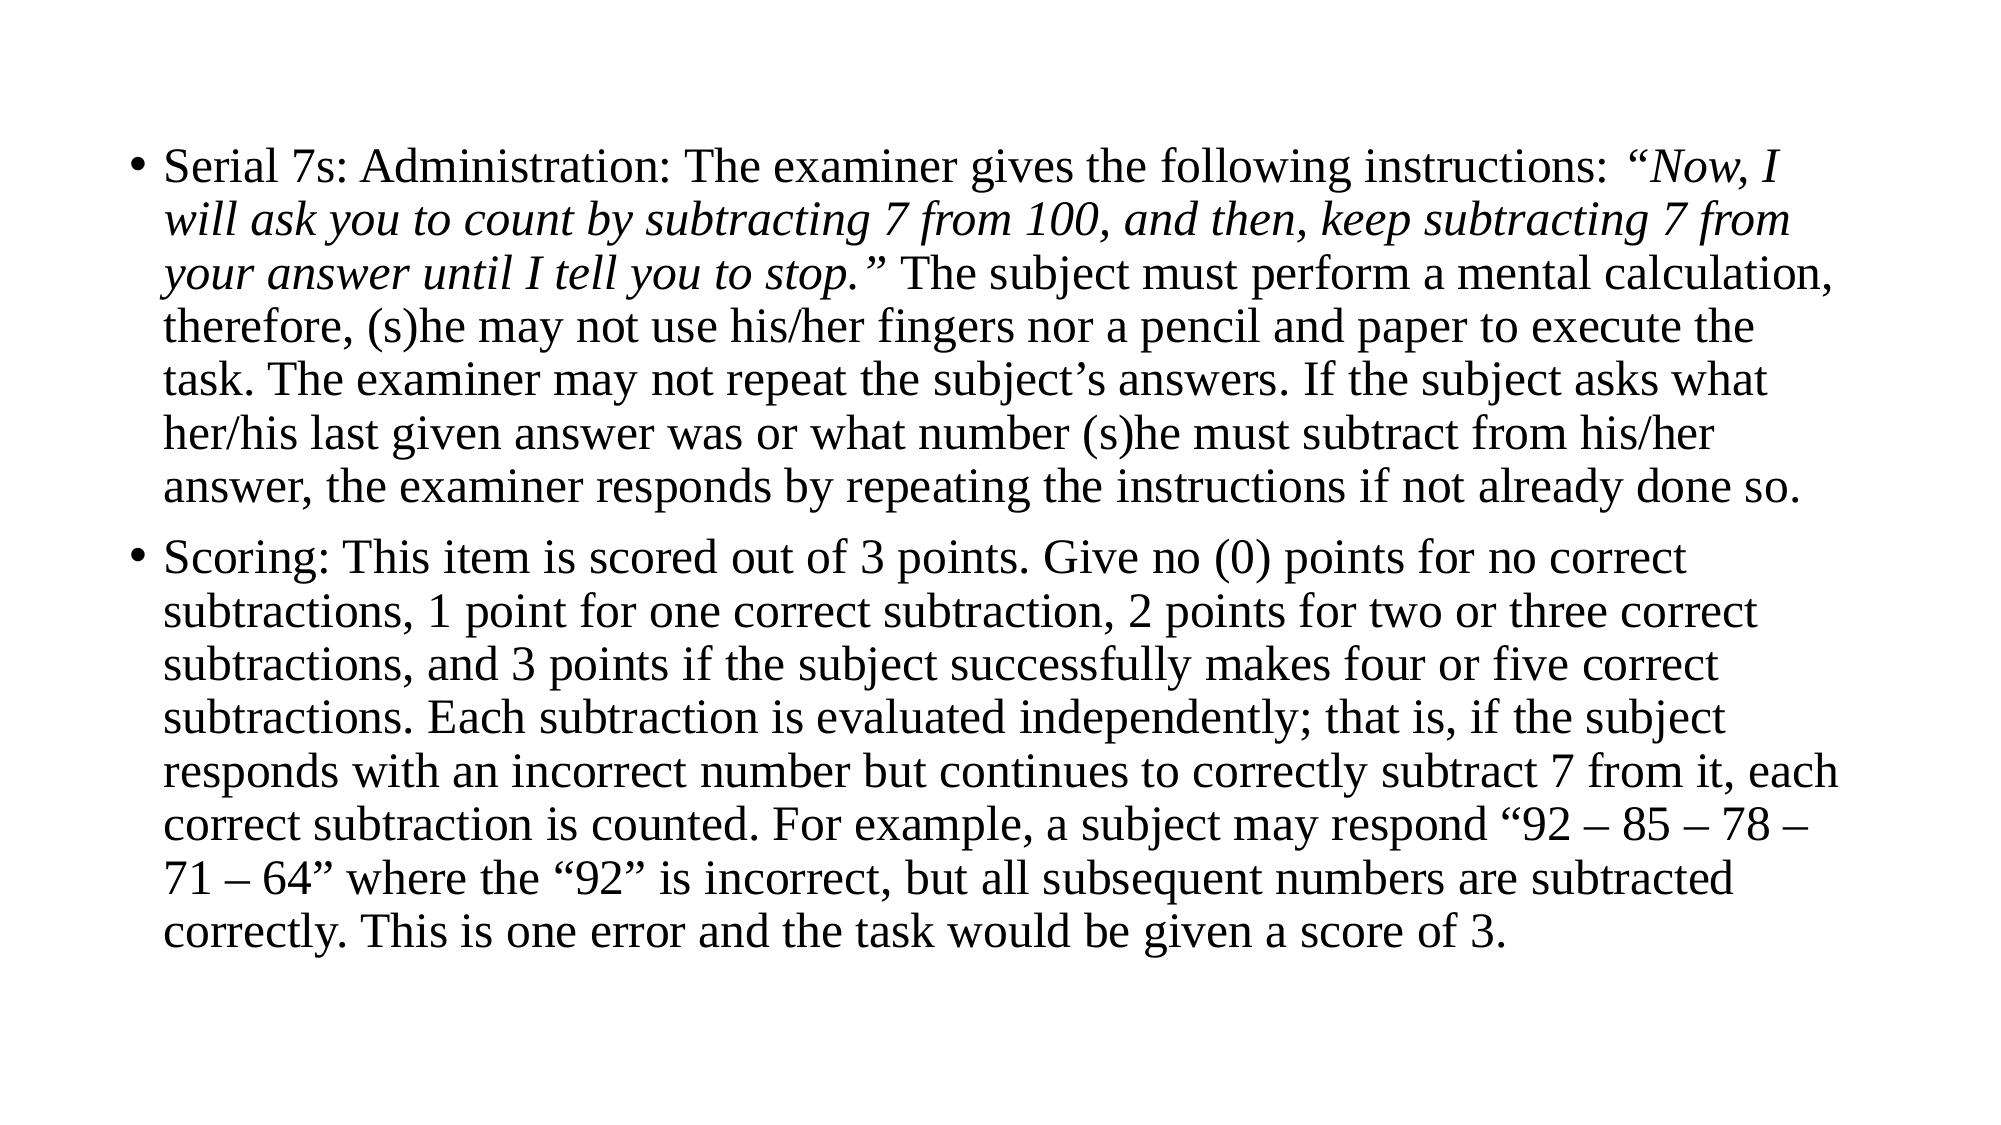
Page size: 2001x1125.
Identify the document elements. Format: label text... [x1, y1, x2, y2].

list Serial 7s: Administration: The examiner gives the following instructions: “Now, I will ask you to count by subtracting 7 from 100, and then, keep subtracting 7 from your answer until I tell you to stop.” The subject must perform a mental calculation, therefore, (s)he may not use his/her fingers nor a pencil and paper to execute the task. The examiner may not repeat the subject’s answers. If the subject asks what her/his last given answer was or what number (s)he must subtract from his/her answer, the examiner responds by repeating the instructions if not already done so. Scoring: This item is scored out of 3 points. Give no (0) points for no correct subtractions, 1 point for one correct subtraction, 2 points for two or three correct subtractions, and 3 points if the subject successfully makes four or five correct subtractions. Each subtraction is evaluated independently; that is, if the subject responds with an incorrect number but continues to correctly subtract 7 from it, each correct subtraction is counted. For example, a subject may respond “92 – 85 – 78 – 71 – 64” where the “92” is incorrect, but all subsequent numbers are subtracted correctly. This is one error and the task would be given a score of 3. [114, 132, 1863, 1016]
